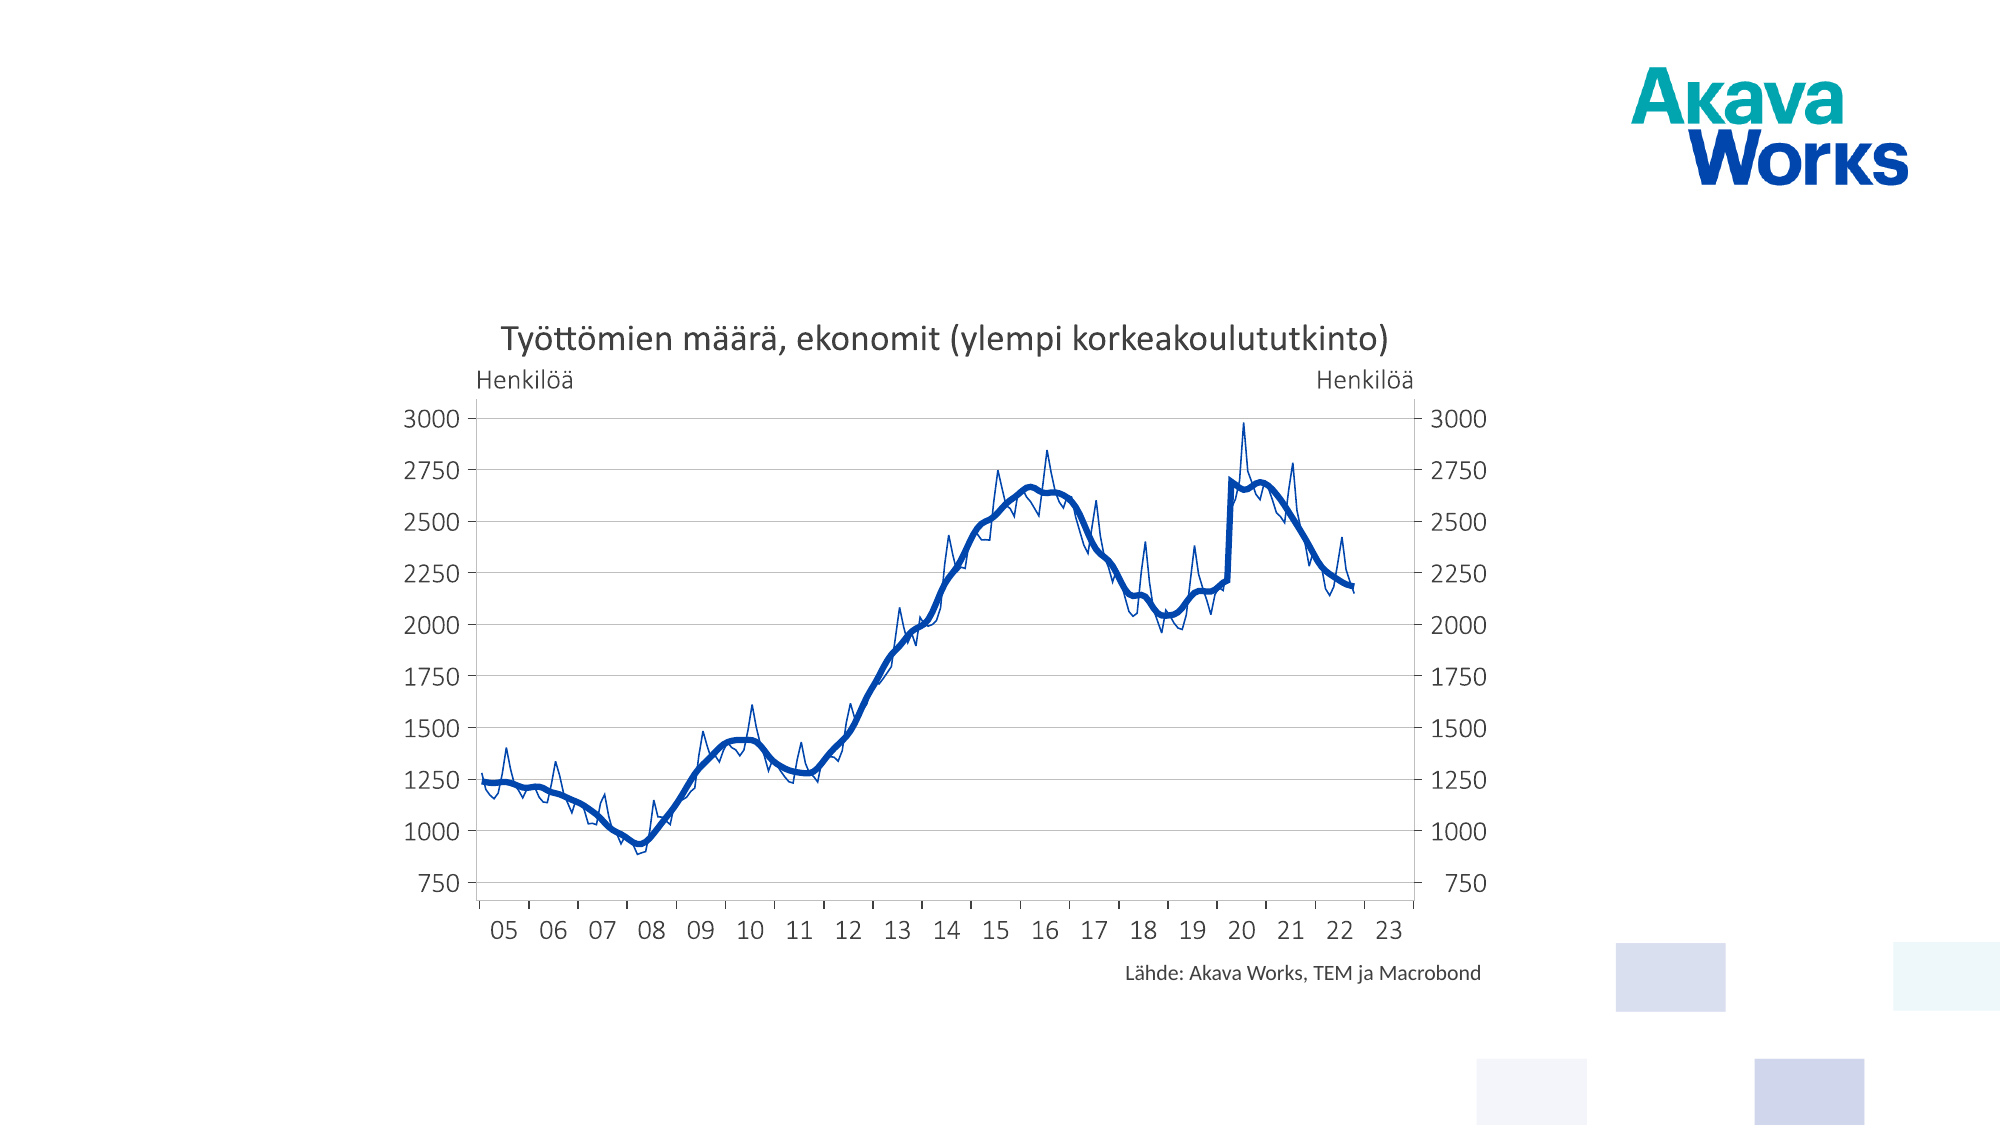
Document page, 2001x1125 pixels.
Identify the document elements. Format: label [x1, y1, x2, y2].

picture [232, 55, 2000, 1125]
list [390, 301, 1500, 1003]
